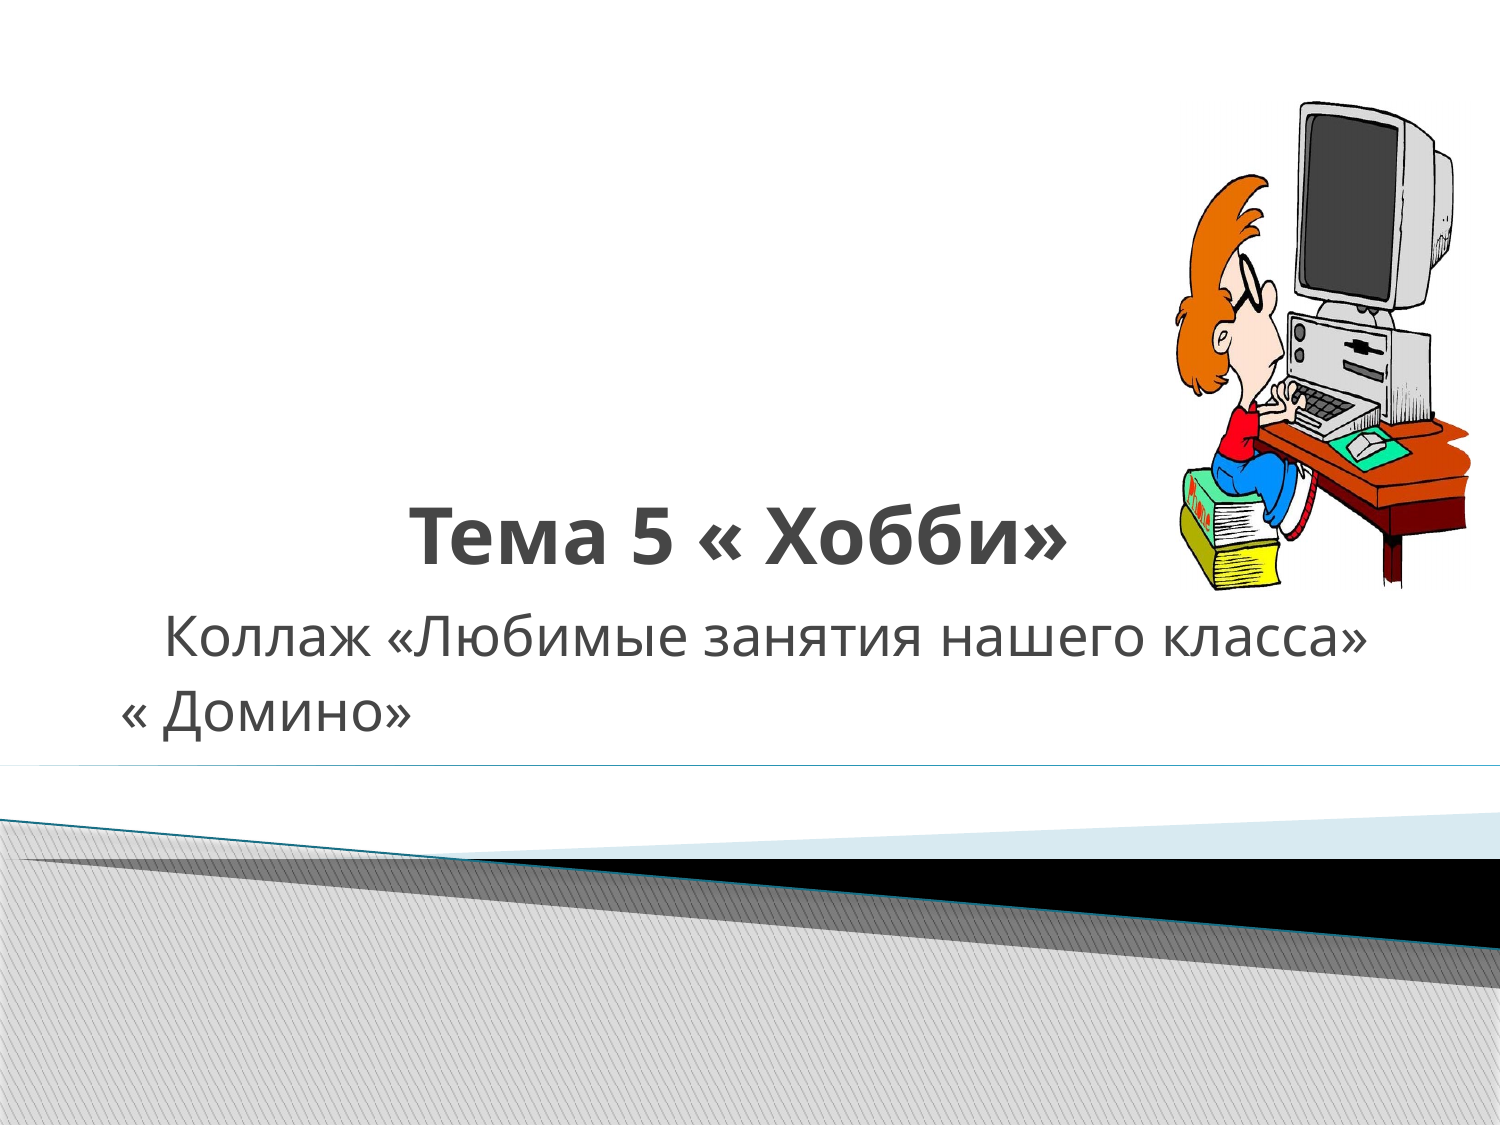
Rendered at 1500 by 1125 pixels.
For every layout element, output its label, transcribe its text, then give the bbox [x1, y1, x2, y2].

title Тема 5 « Хобби» [112, 287, 1169, 588]
picture [5, 859, 1500, 989]
subtitle Коллаж «Любимые занятия нашего класса» « Домино» [112, 592, 1388, 790]
picture [1174, 101, 1471, 591]
